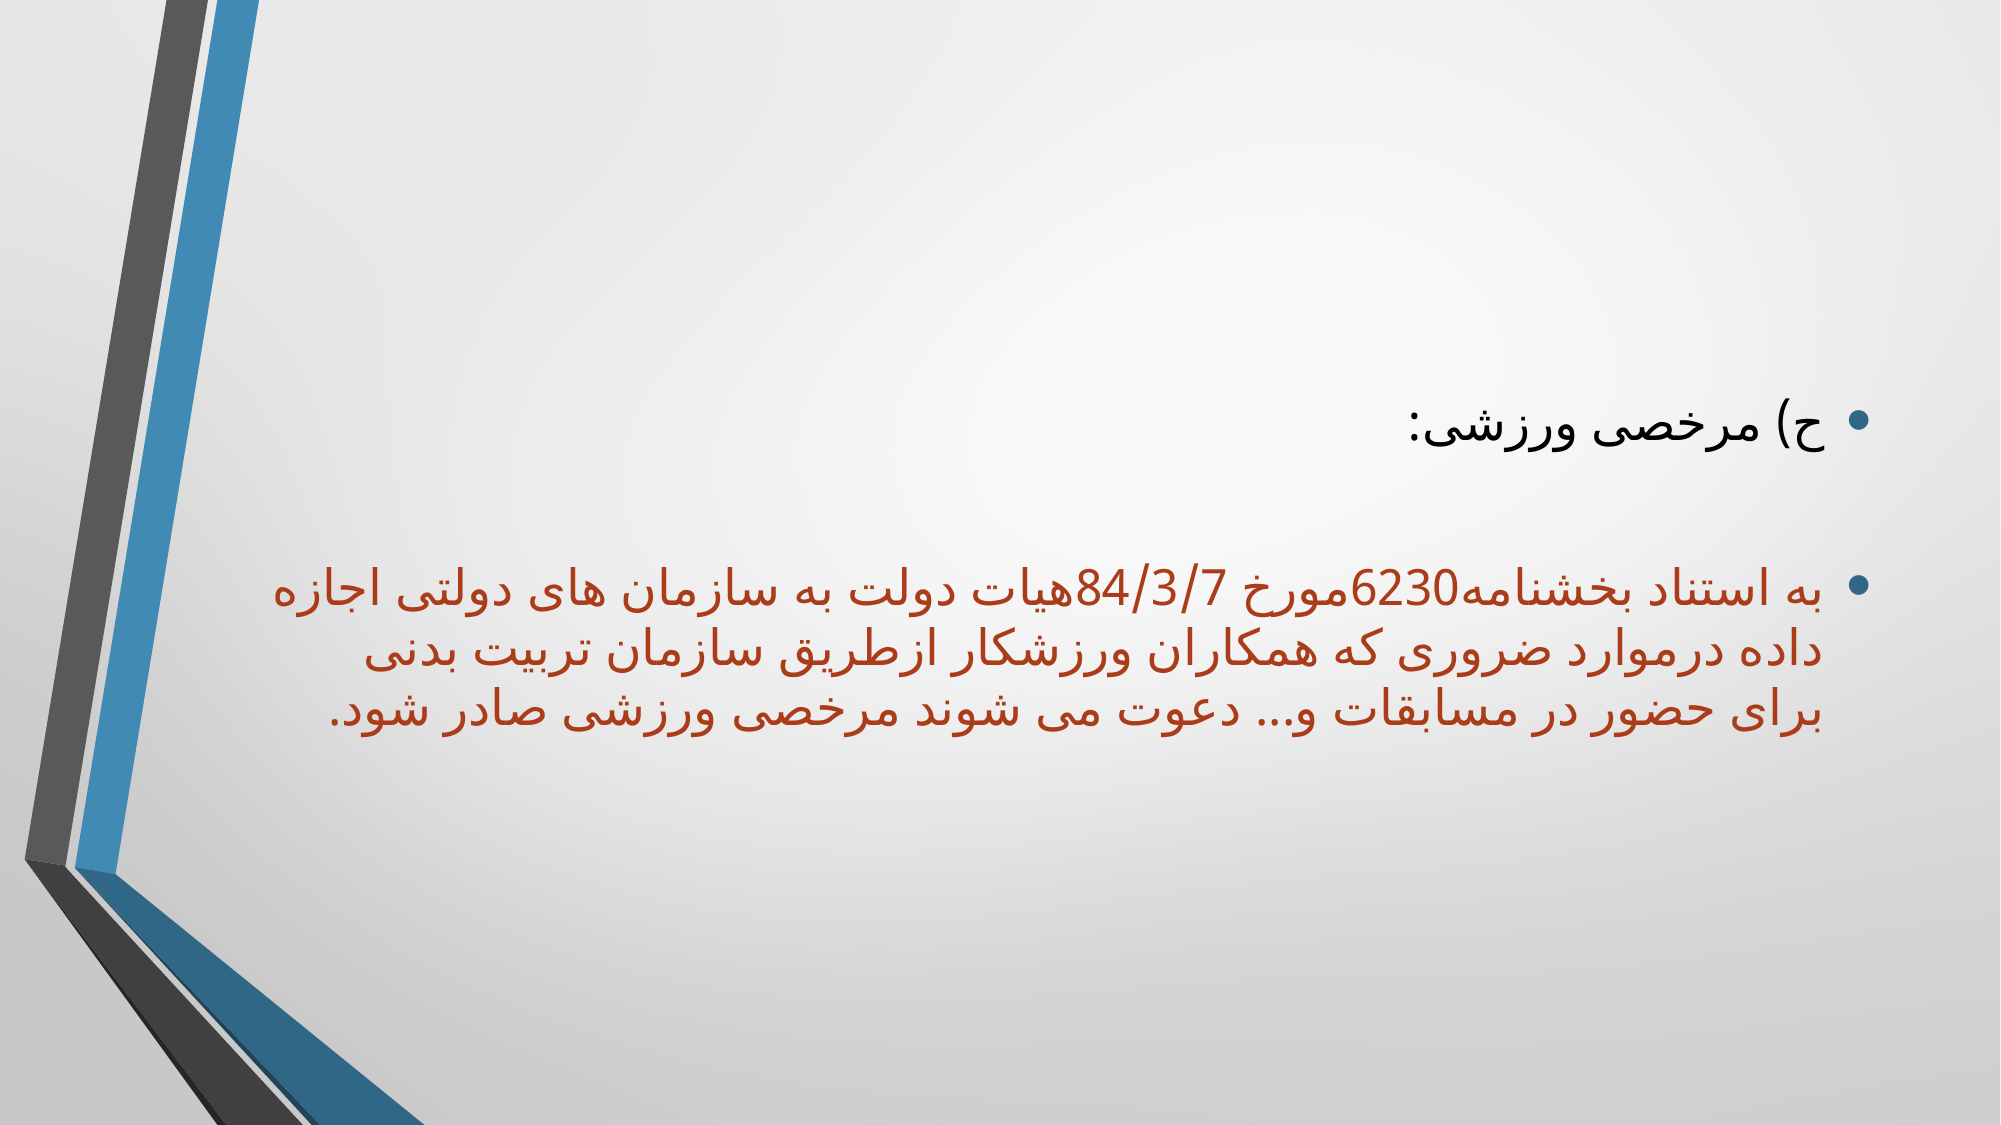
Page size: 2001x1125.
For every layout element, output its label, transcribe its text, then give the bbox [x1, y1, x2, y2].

list ح) مرخصی ورزشی: به استناد بخشنامه6230مورخ 84/3/7هیات دولت به سازمان های دولتی اجازه داده درموارد ضروری که همکاران ورزشکار ازطریق سازمان تربیت بدنی برای حضور در مسابقات و... دعوت می شوند مرخصی ورزشی صادر شود. [243, 0, 1887, 1125]
